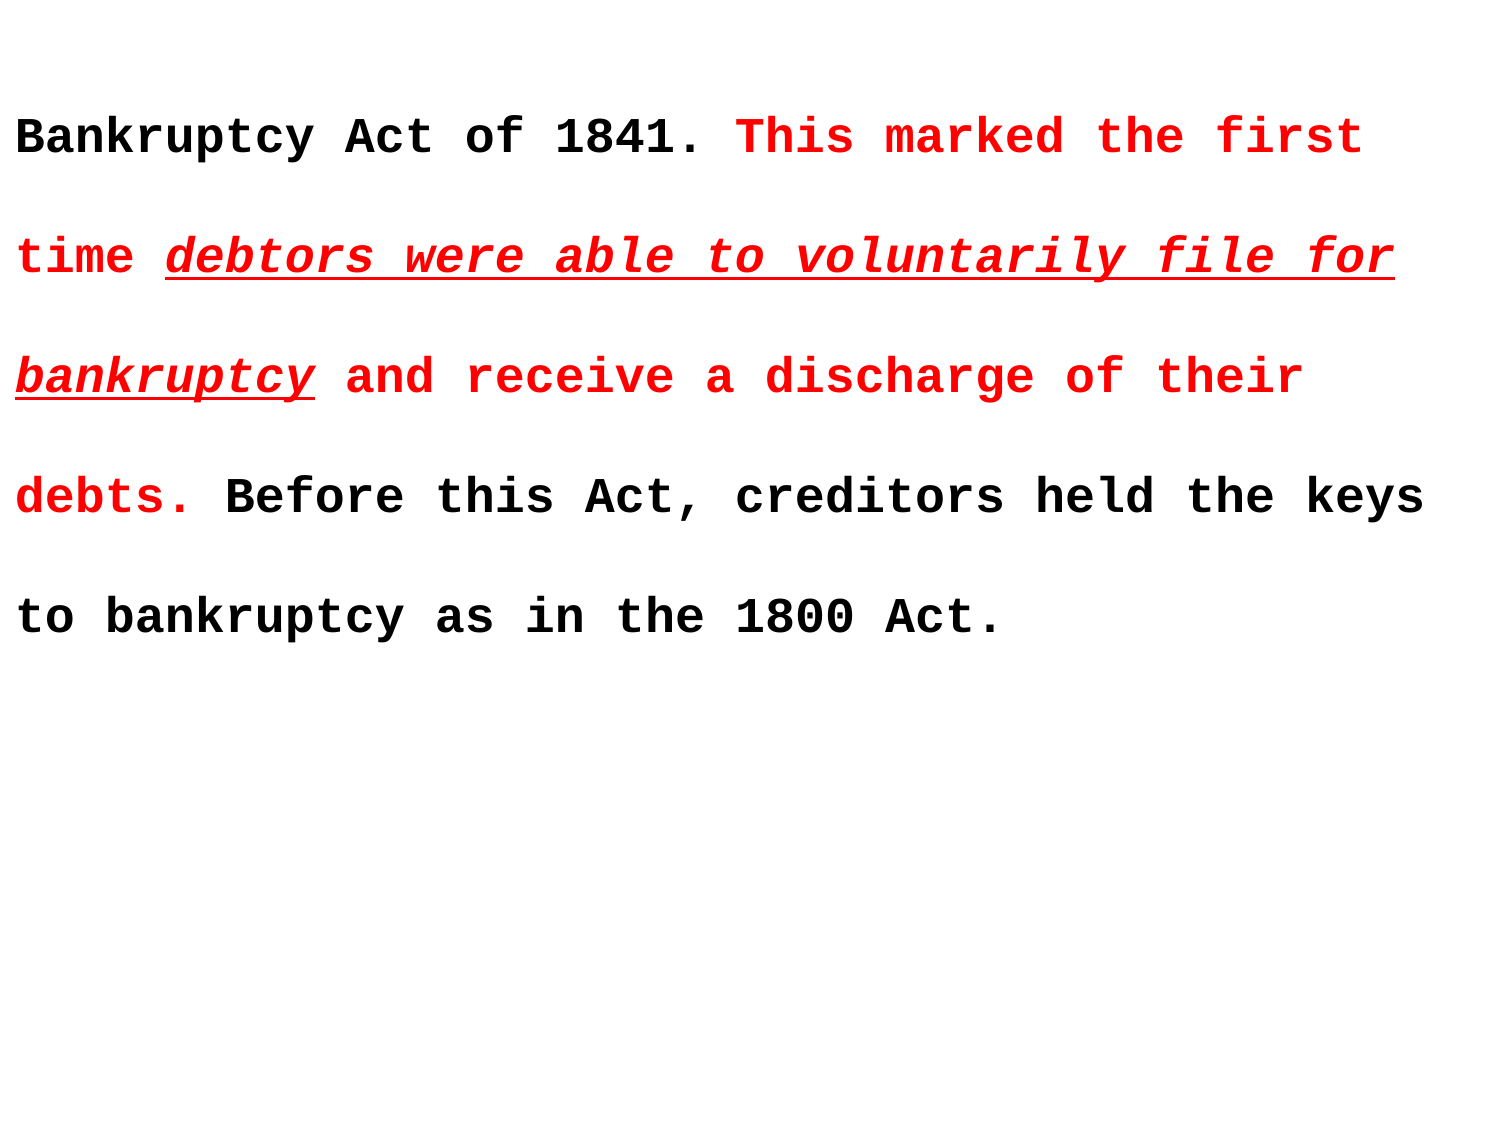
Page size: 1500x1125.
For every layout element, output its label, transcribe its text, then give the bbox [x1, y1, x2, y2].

text_box Bankruptcy Act of 1841. This marked the first time debtors were able to voluntarily file for bankruptcy and receive a discharge of their debts. Before this Act, creditors held the keys to bankruptcy as in the 1800 Act. [0, 34, 1500, 650]
